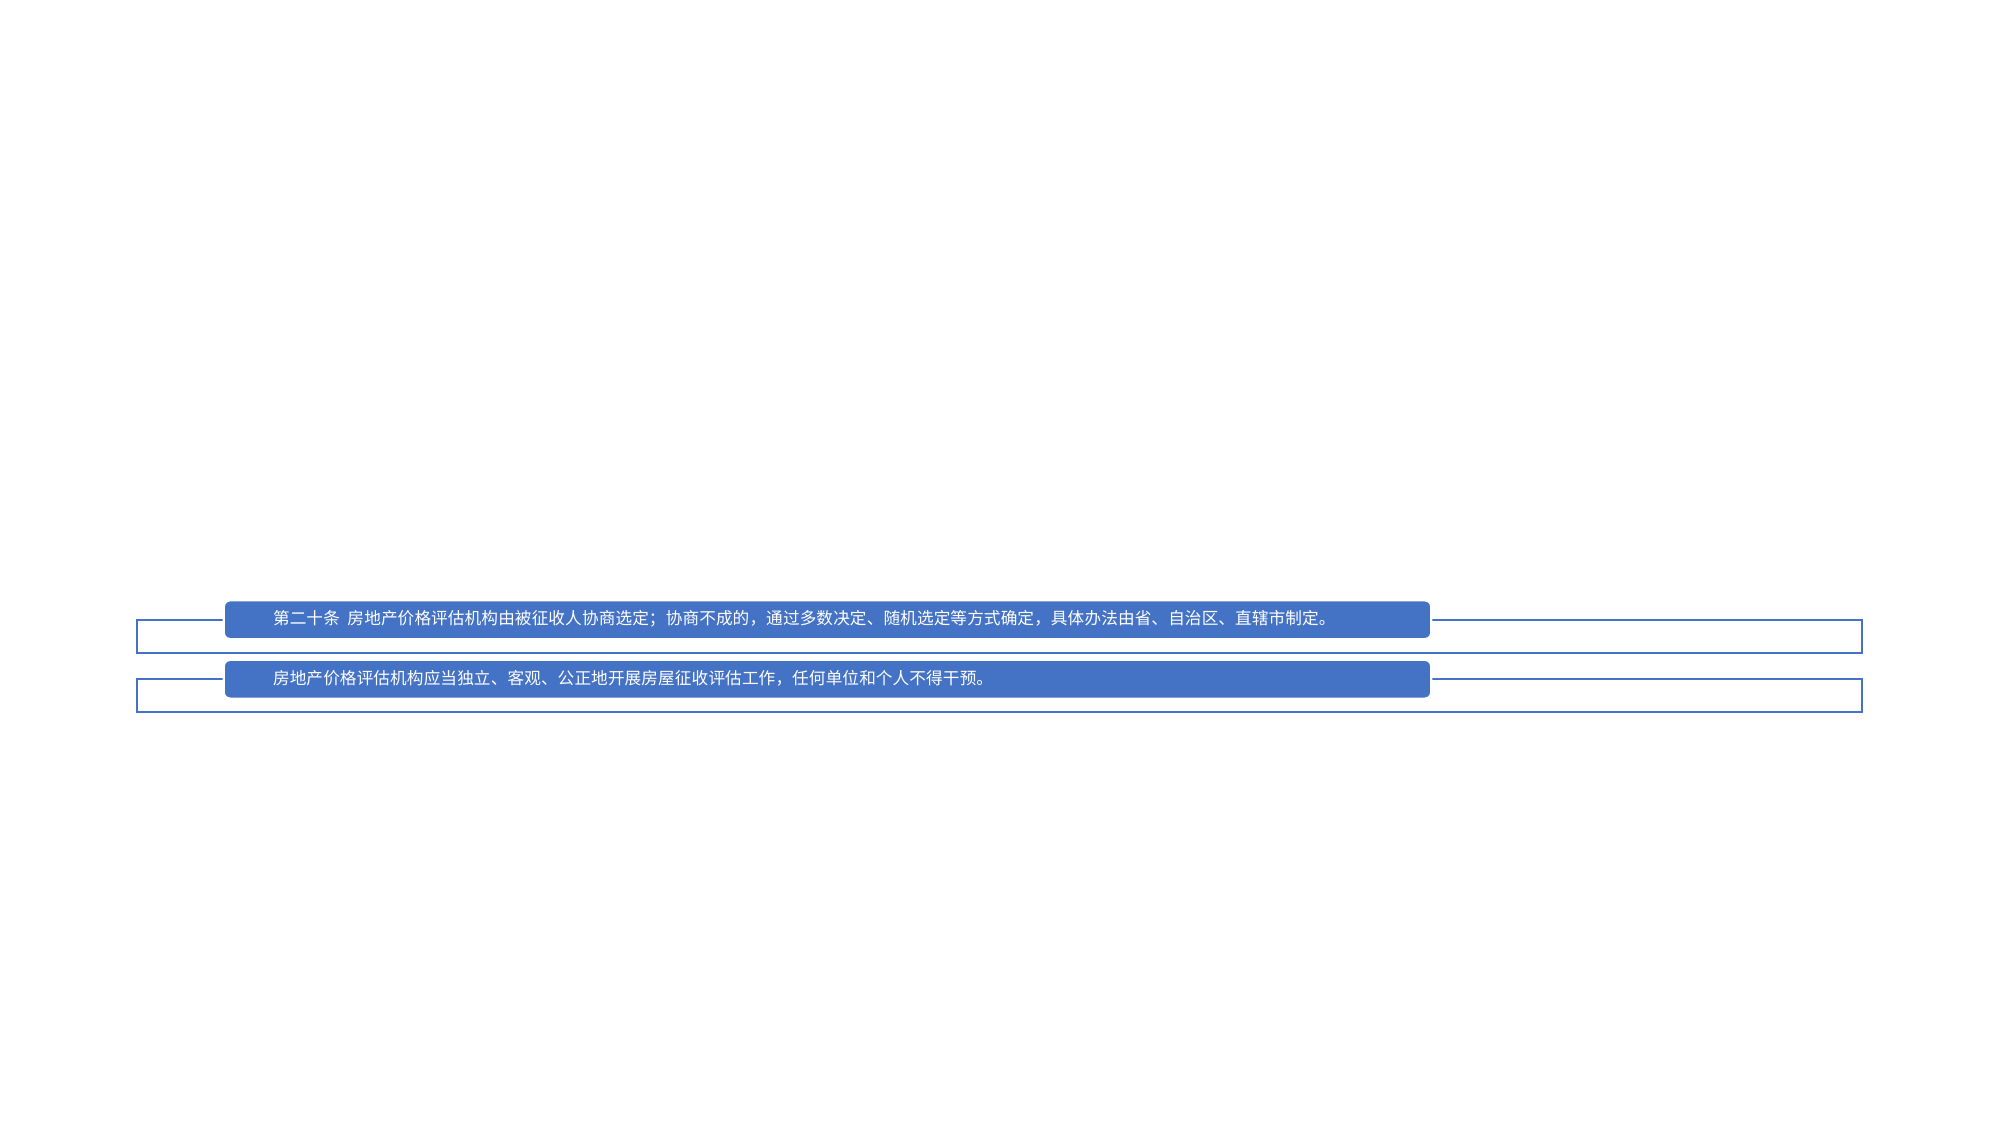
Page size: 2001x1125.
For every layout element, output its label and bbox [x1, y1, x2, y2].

list [137, 299, 1863, 1014]
